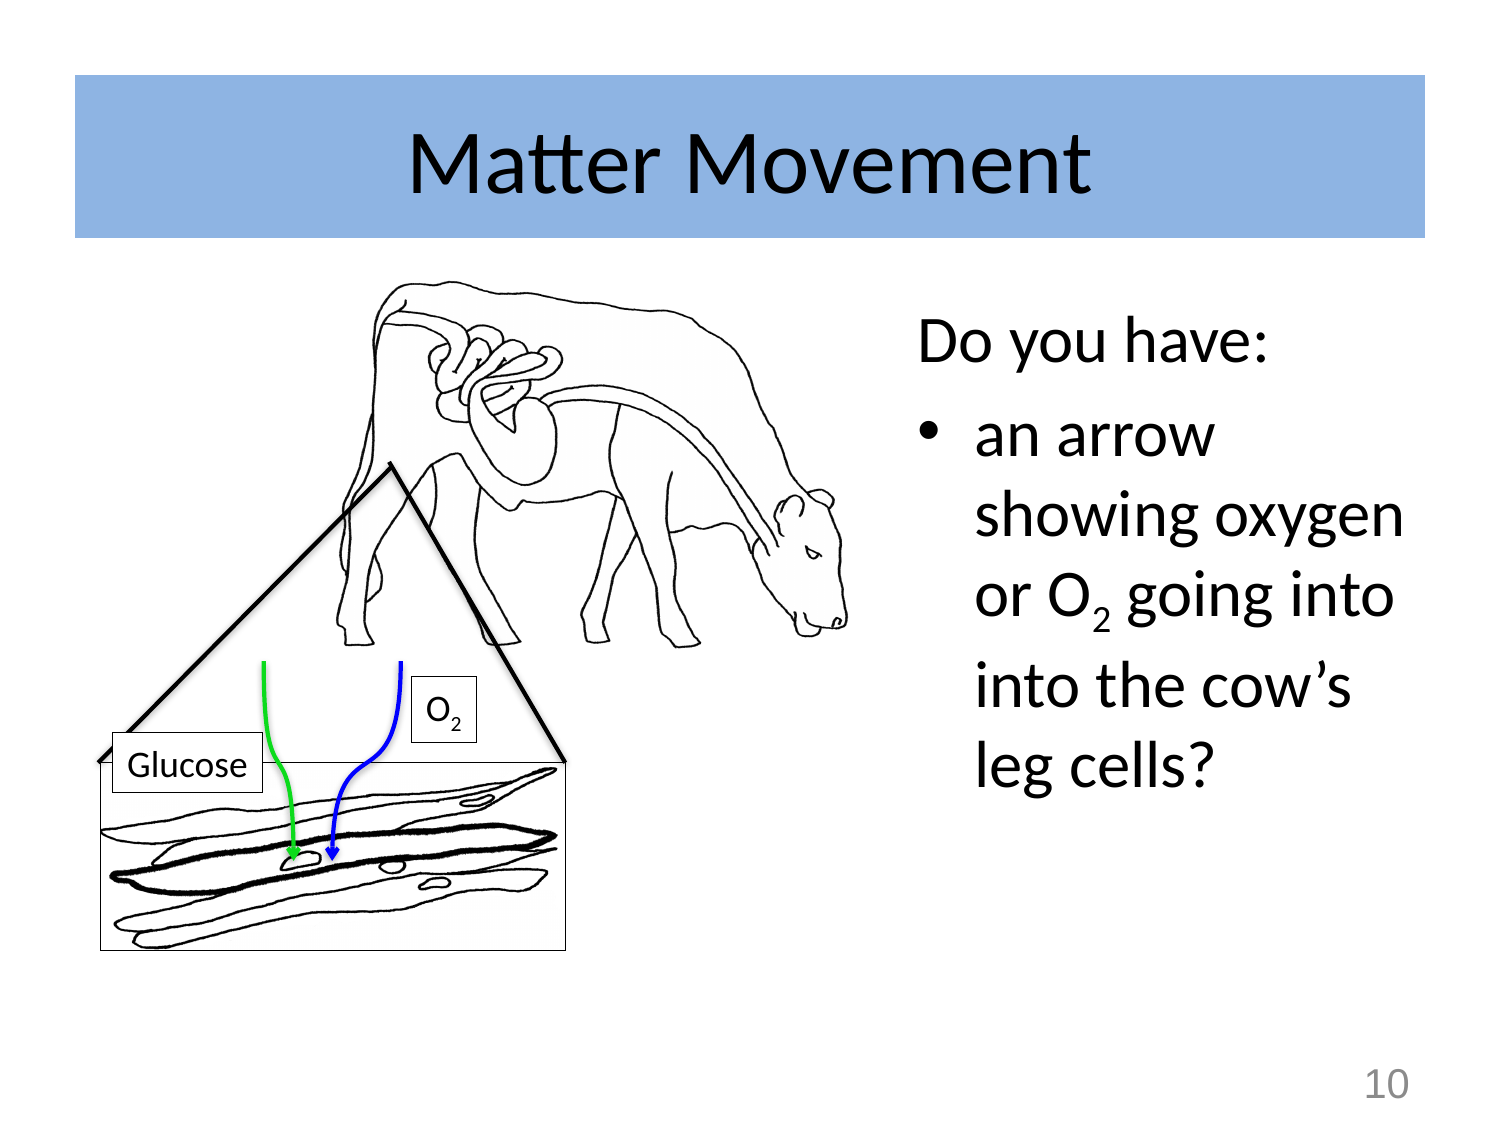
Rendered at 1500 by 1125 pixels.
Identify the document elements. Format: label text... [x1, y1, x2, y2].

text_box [178, 745, 261, 777]
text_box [98, 270, 855, 951]
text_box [266, 726, 467, 796]
title Matter Movement [75, 75, 1425, 238]
slide_number 10 [1074, 1051, 1425, 1112]
list Do you have: an arrow showing oxygen or O2 going into into the cow’s leg cells? [902, 288, 1425, 1052]
